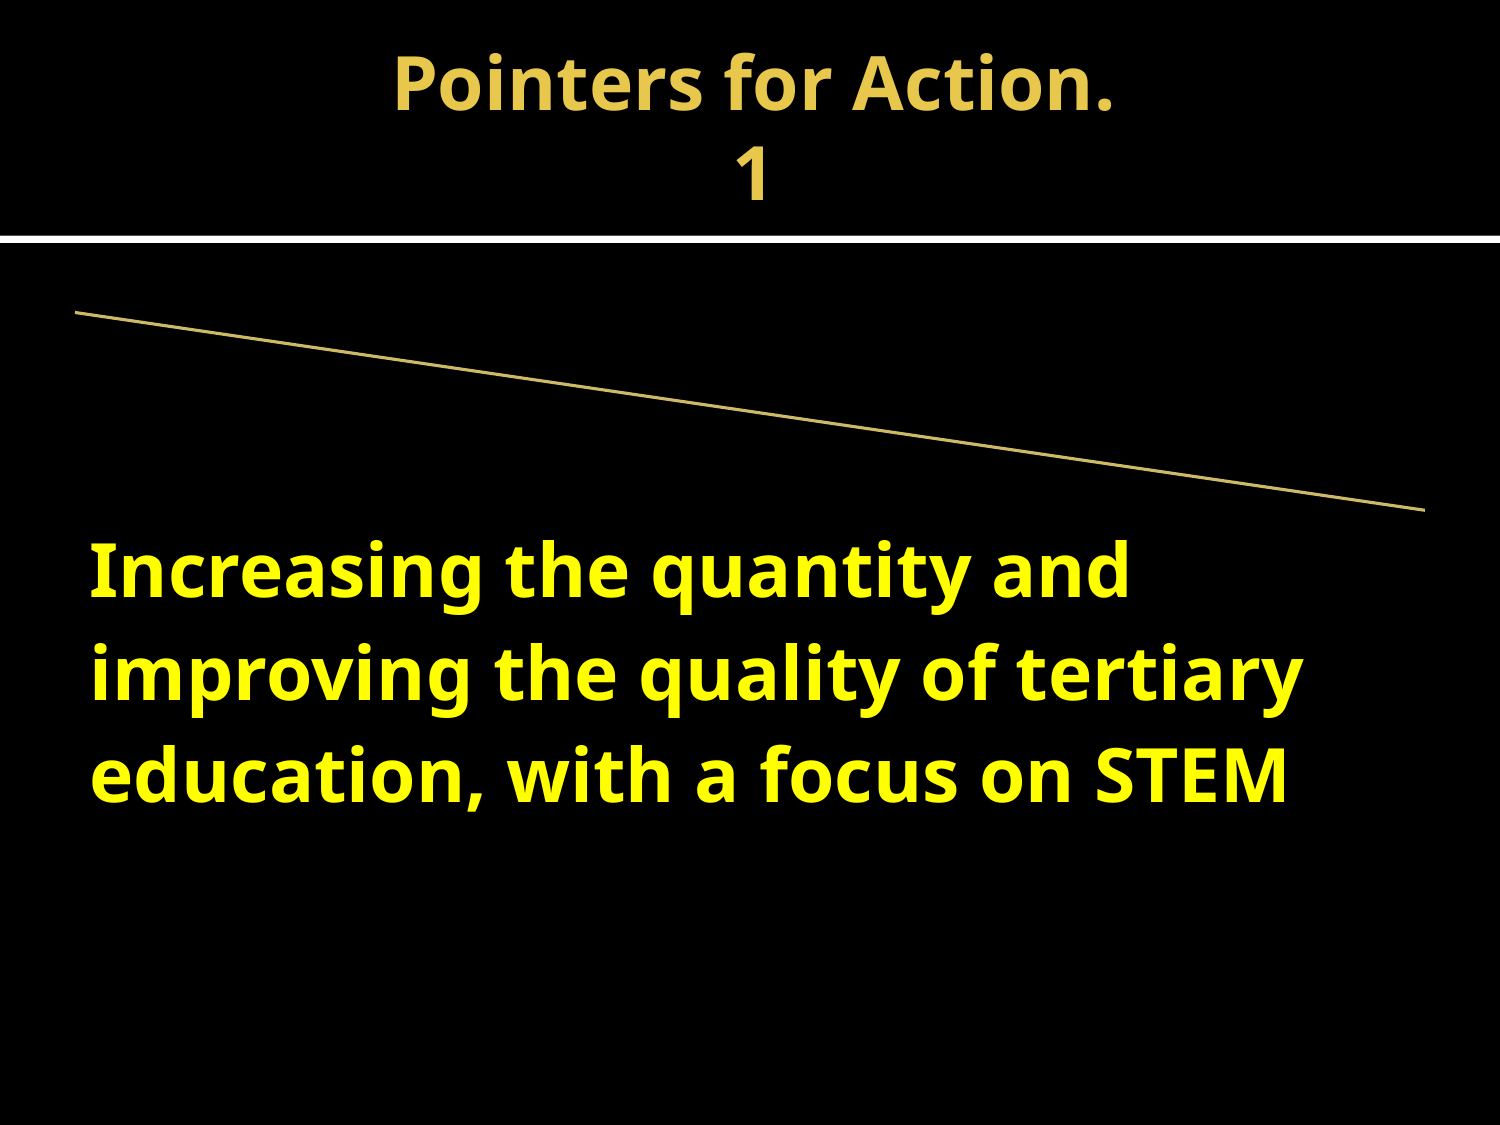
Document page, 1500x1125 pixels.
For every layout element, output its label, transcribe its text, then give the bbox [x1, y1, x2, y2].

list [74, 312, 1426, 709]
title Pointers for Action. 1 [75, 31, 1425, 219]
